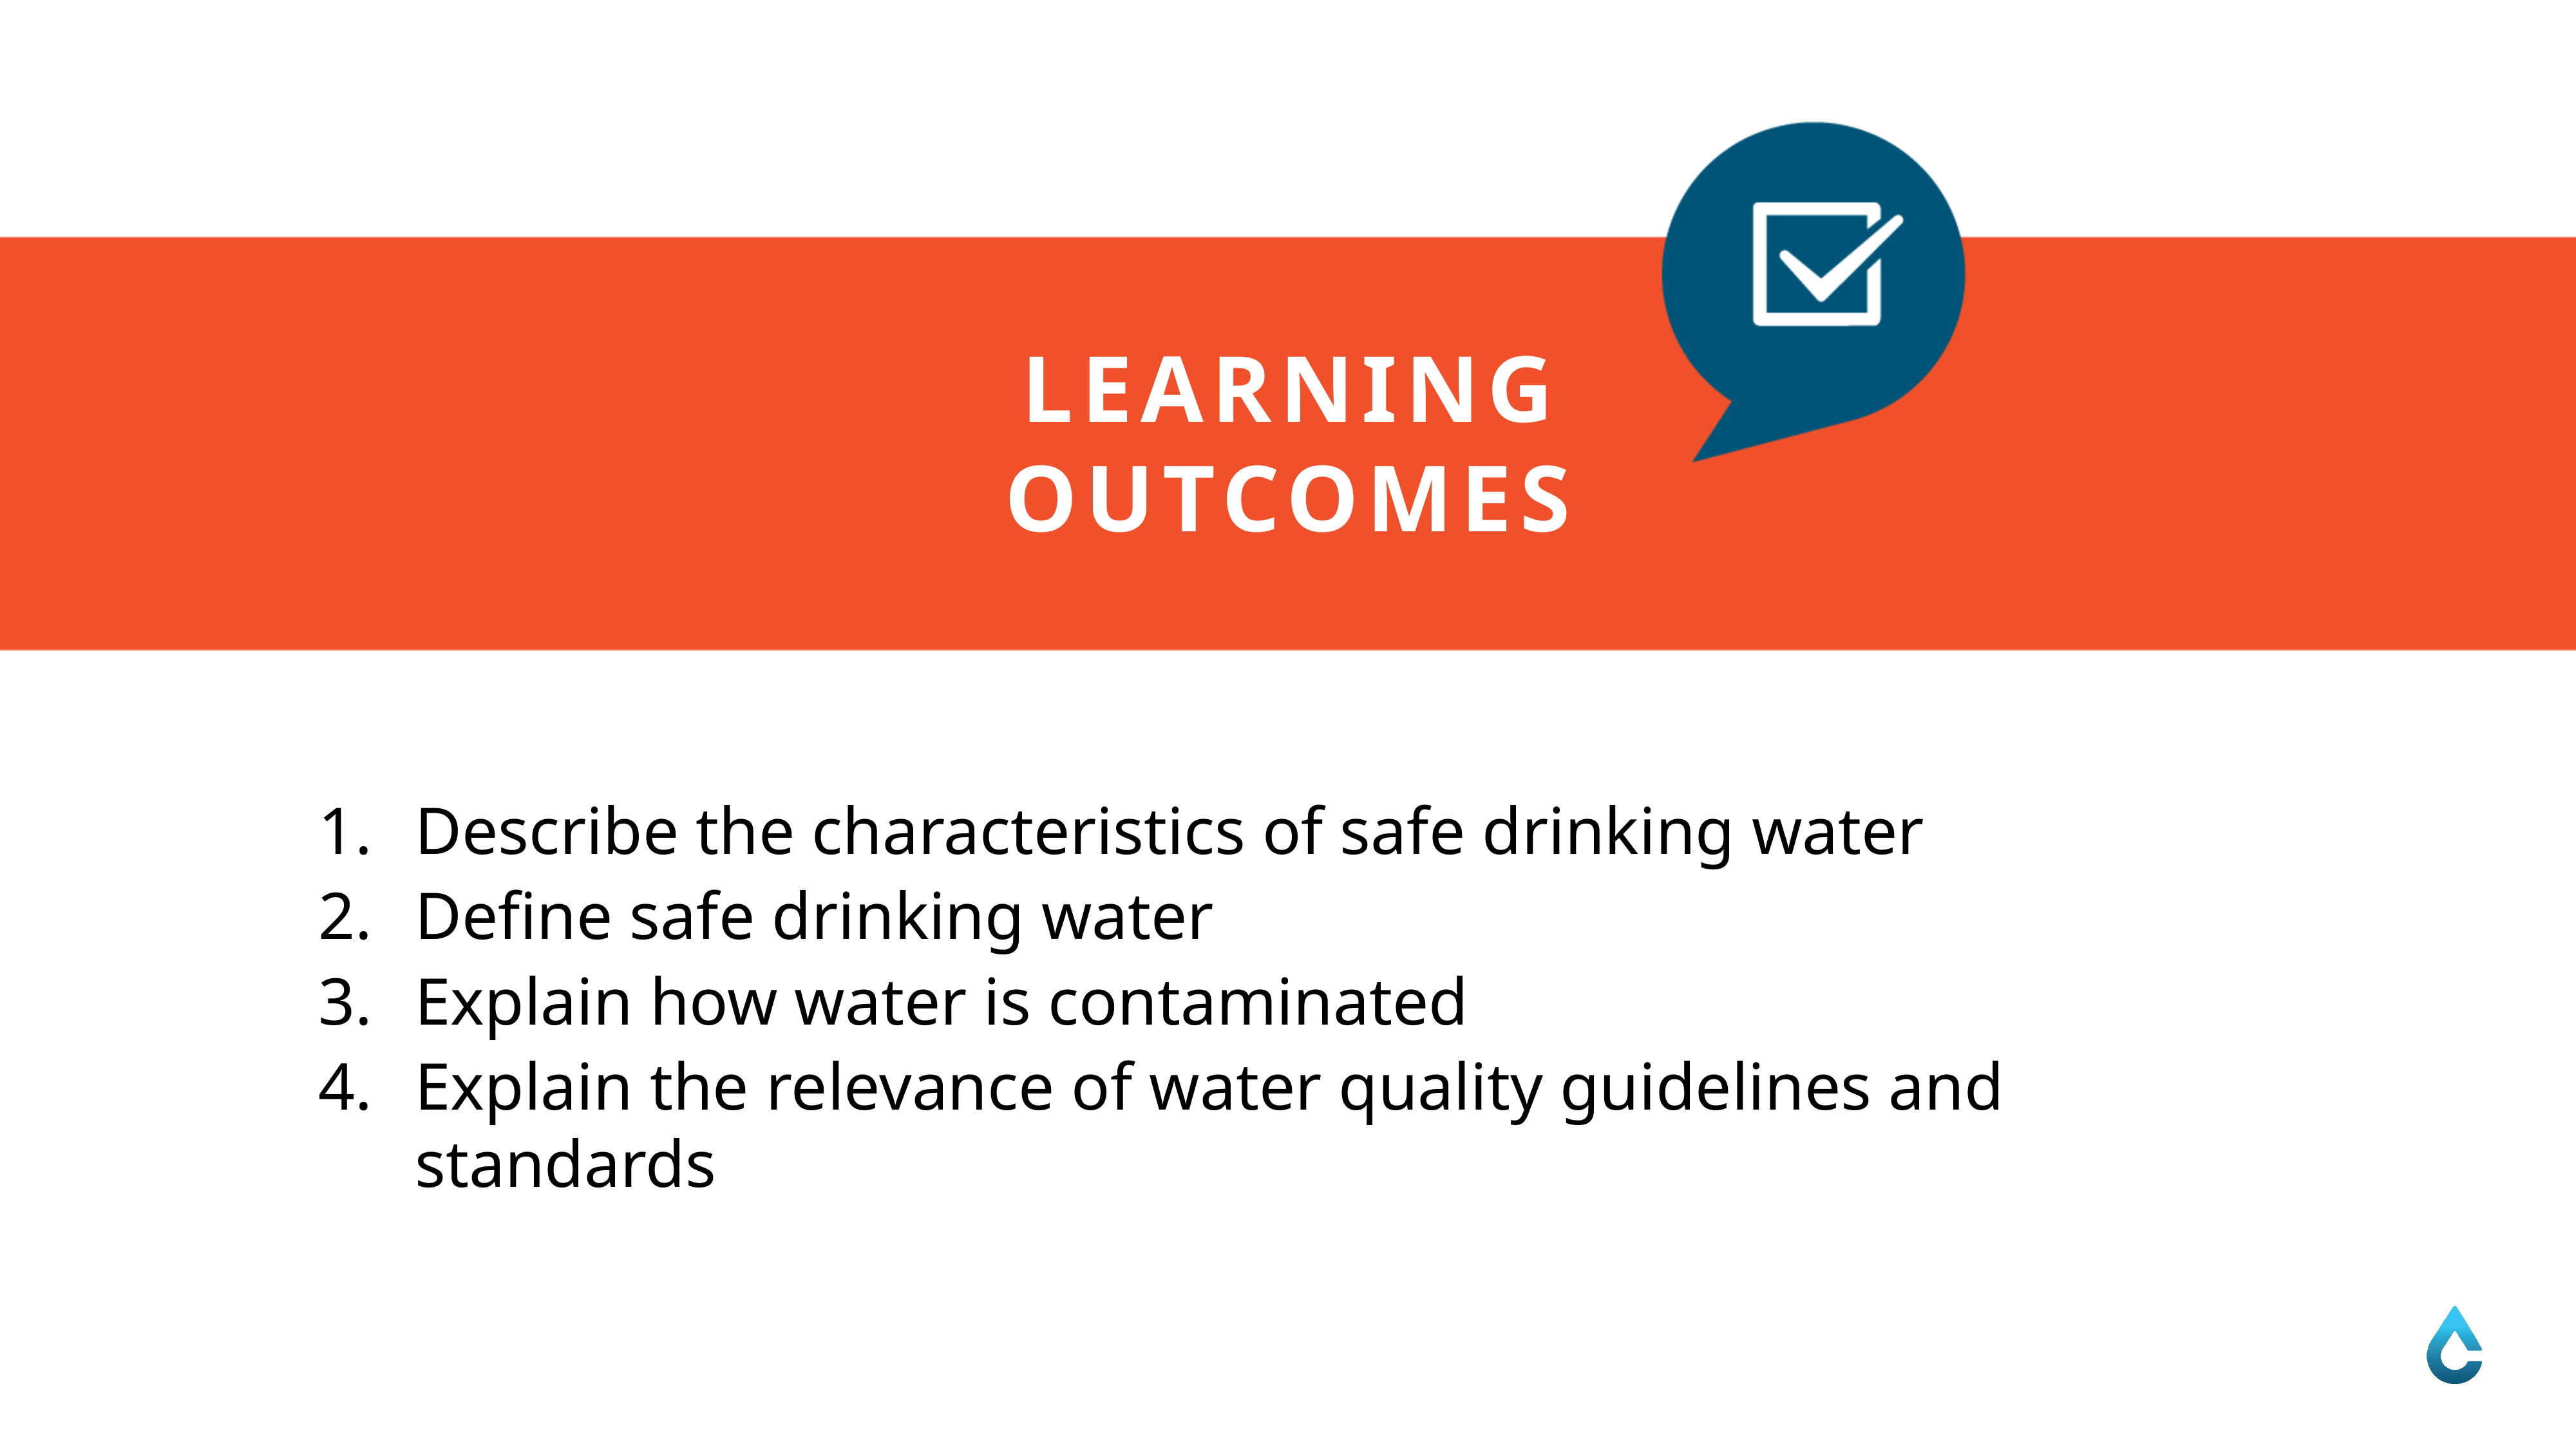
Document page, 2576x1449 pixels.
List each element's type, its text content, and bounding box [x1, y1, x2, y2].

text_box LEARNING OUTCOMES [0, 325, 2576, 555]
text_box Describe the characteristics of safe drinking water Define safe drinking water Explain how water is contaminated Explain the relevance of water quality guidelines and standards [308, 784, 2222, 1205]
picture [1779, 214, 1904, 302]
picture [1752, 202, 1881, 325]
picture [0, 555, 2576, 1449]
picture [0, 0, 2576, 325]
